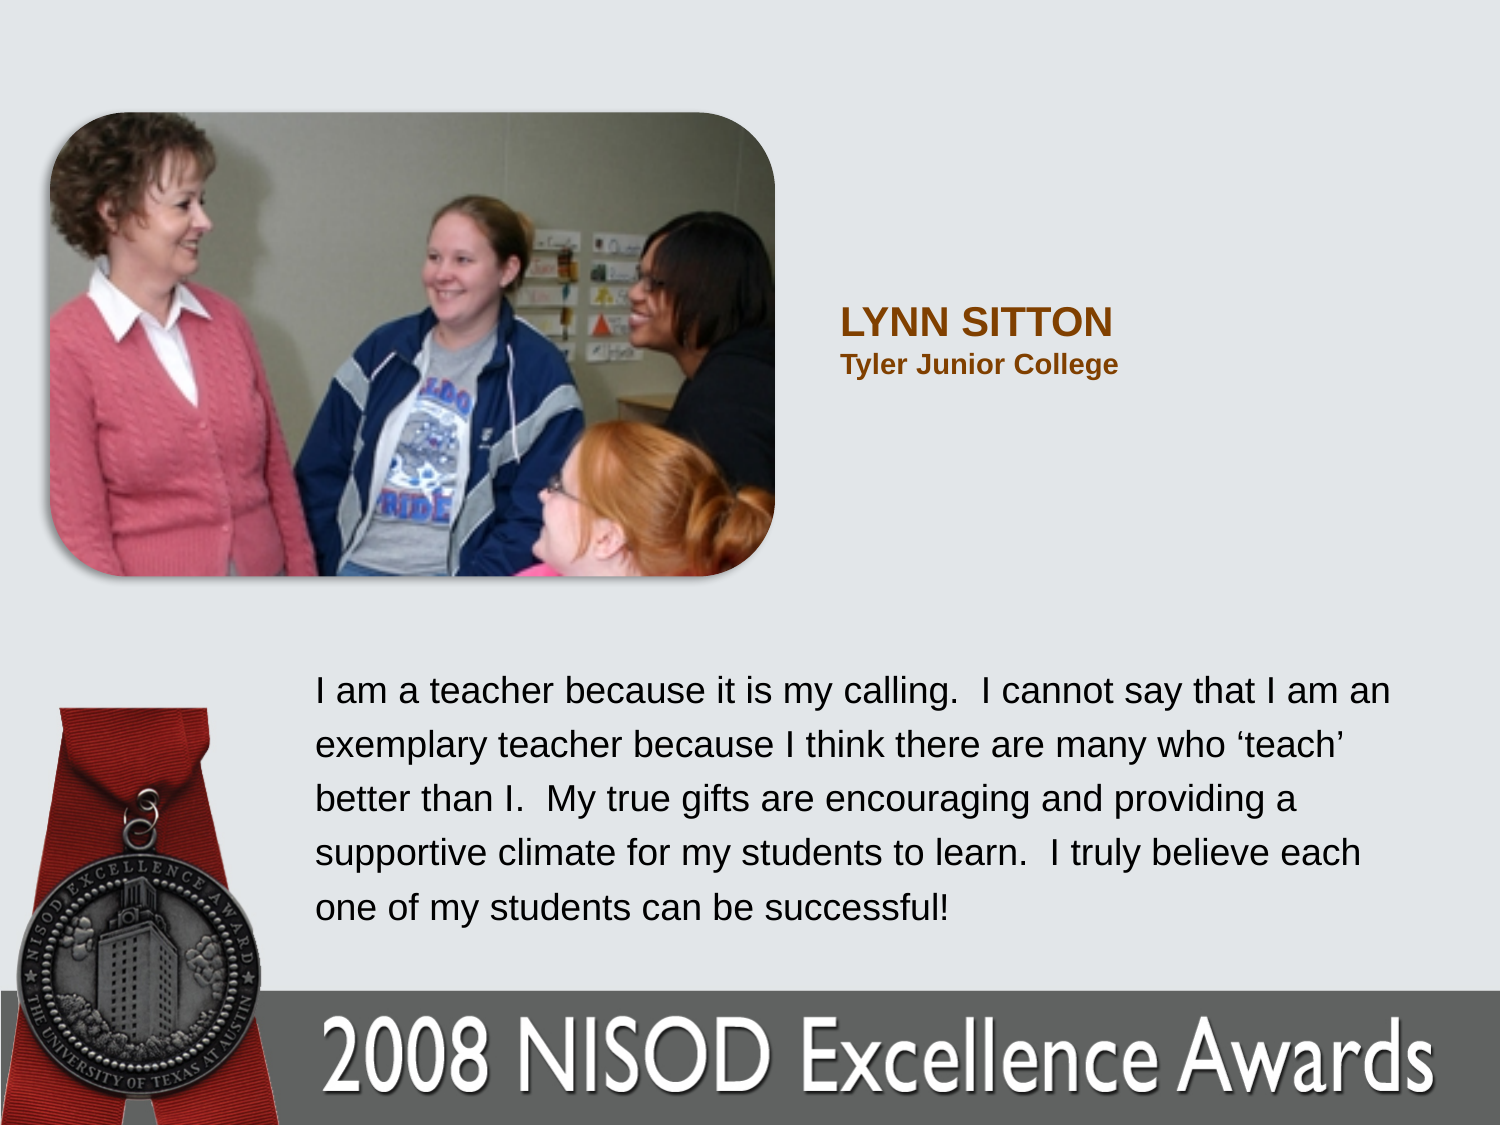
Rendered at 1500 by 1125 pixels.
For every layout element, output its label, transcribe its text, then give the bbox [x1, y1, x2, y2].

title LYNN SITTON Tyler Junior College [825, 184, 1475, 388]
picture [0, 0, 1500, 1125]
list I am a teacher because it is my calling. I cannot say that I am an exemplary teacher because I think there are many who ‘teach’ better than I. My true gifts are encouraging and providing a supportive climate for my students to learn. I truly believe each one of my students can be successful! [300, 650, 1413, 788]
